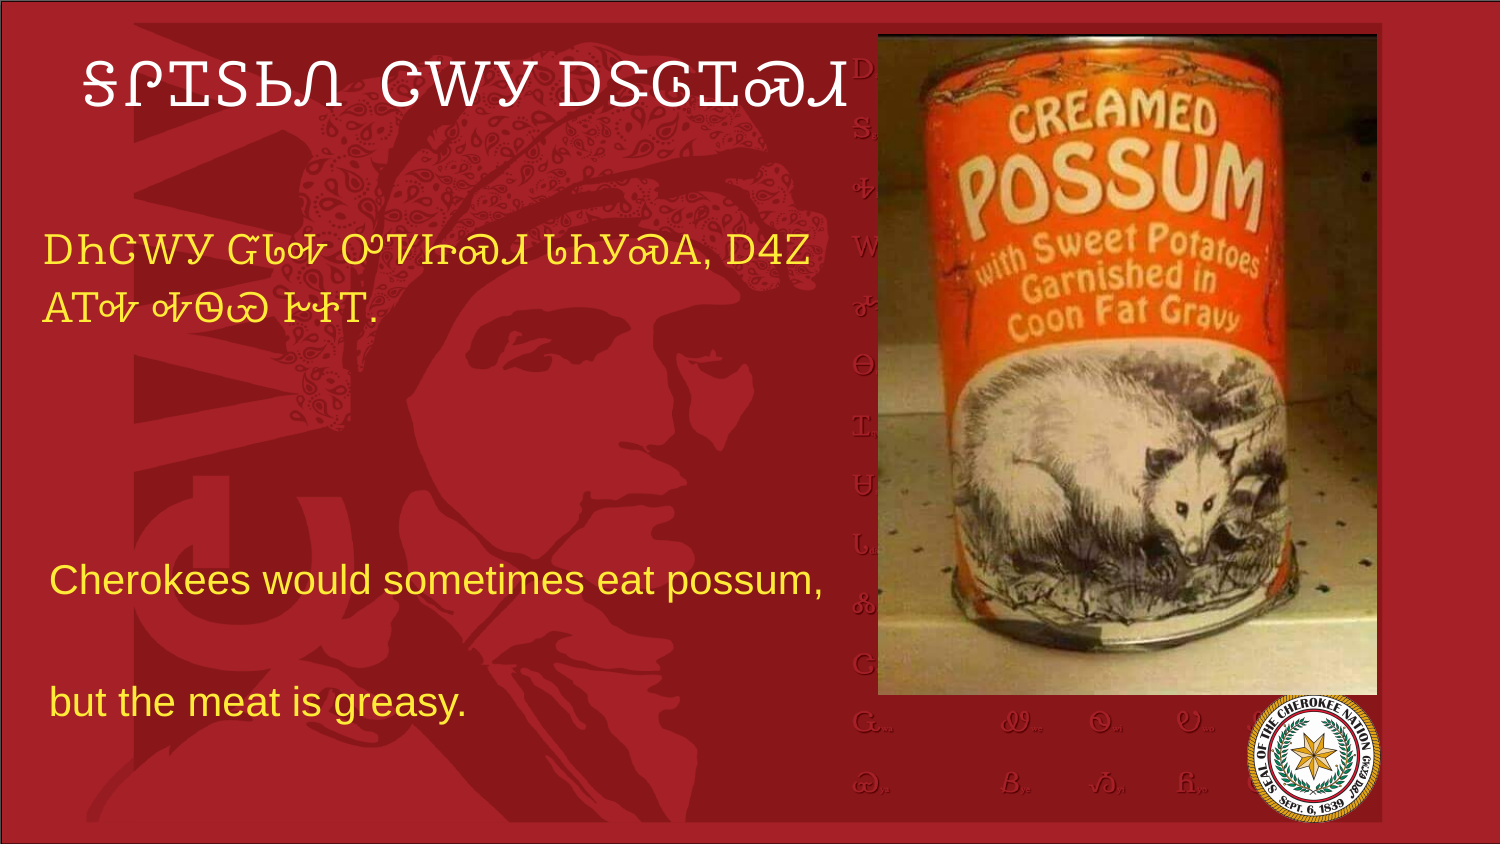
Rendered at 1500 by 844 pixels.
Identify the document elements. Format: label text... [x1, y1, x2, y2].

picture [0, 0, 1500, 844]
list ᎠᏂᏣᎳᎩ ᏳᏓᎭ ᎤᏤᏥᏍᏗ ᏓᏂᎩᏍᎪ, ᎠᏎᏃ ᎪᎢᎭ ᎭᏫᏯ ᎨᏐᎢ. [26, 200, 839, 432]
list Cherokees would sometimes eat possum, but the meat is greasy. [33, 530, 846, 812]
title ᎦᎵᏆᏚᏏᏁ ᏣᎳᎩ ᎠᏕᎶᏆᏍᏗ [63, 21, 1437, 134]
